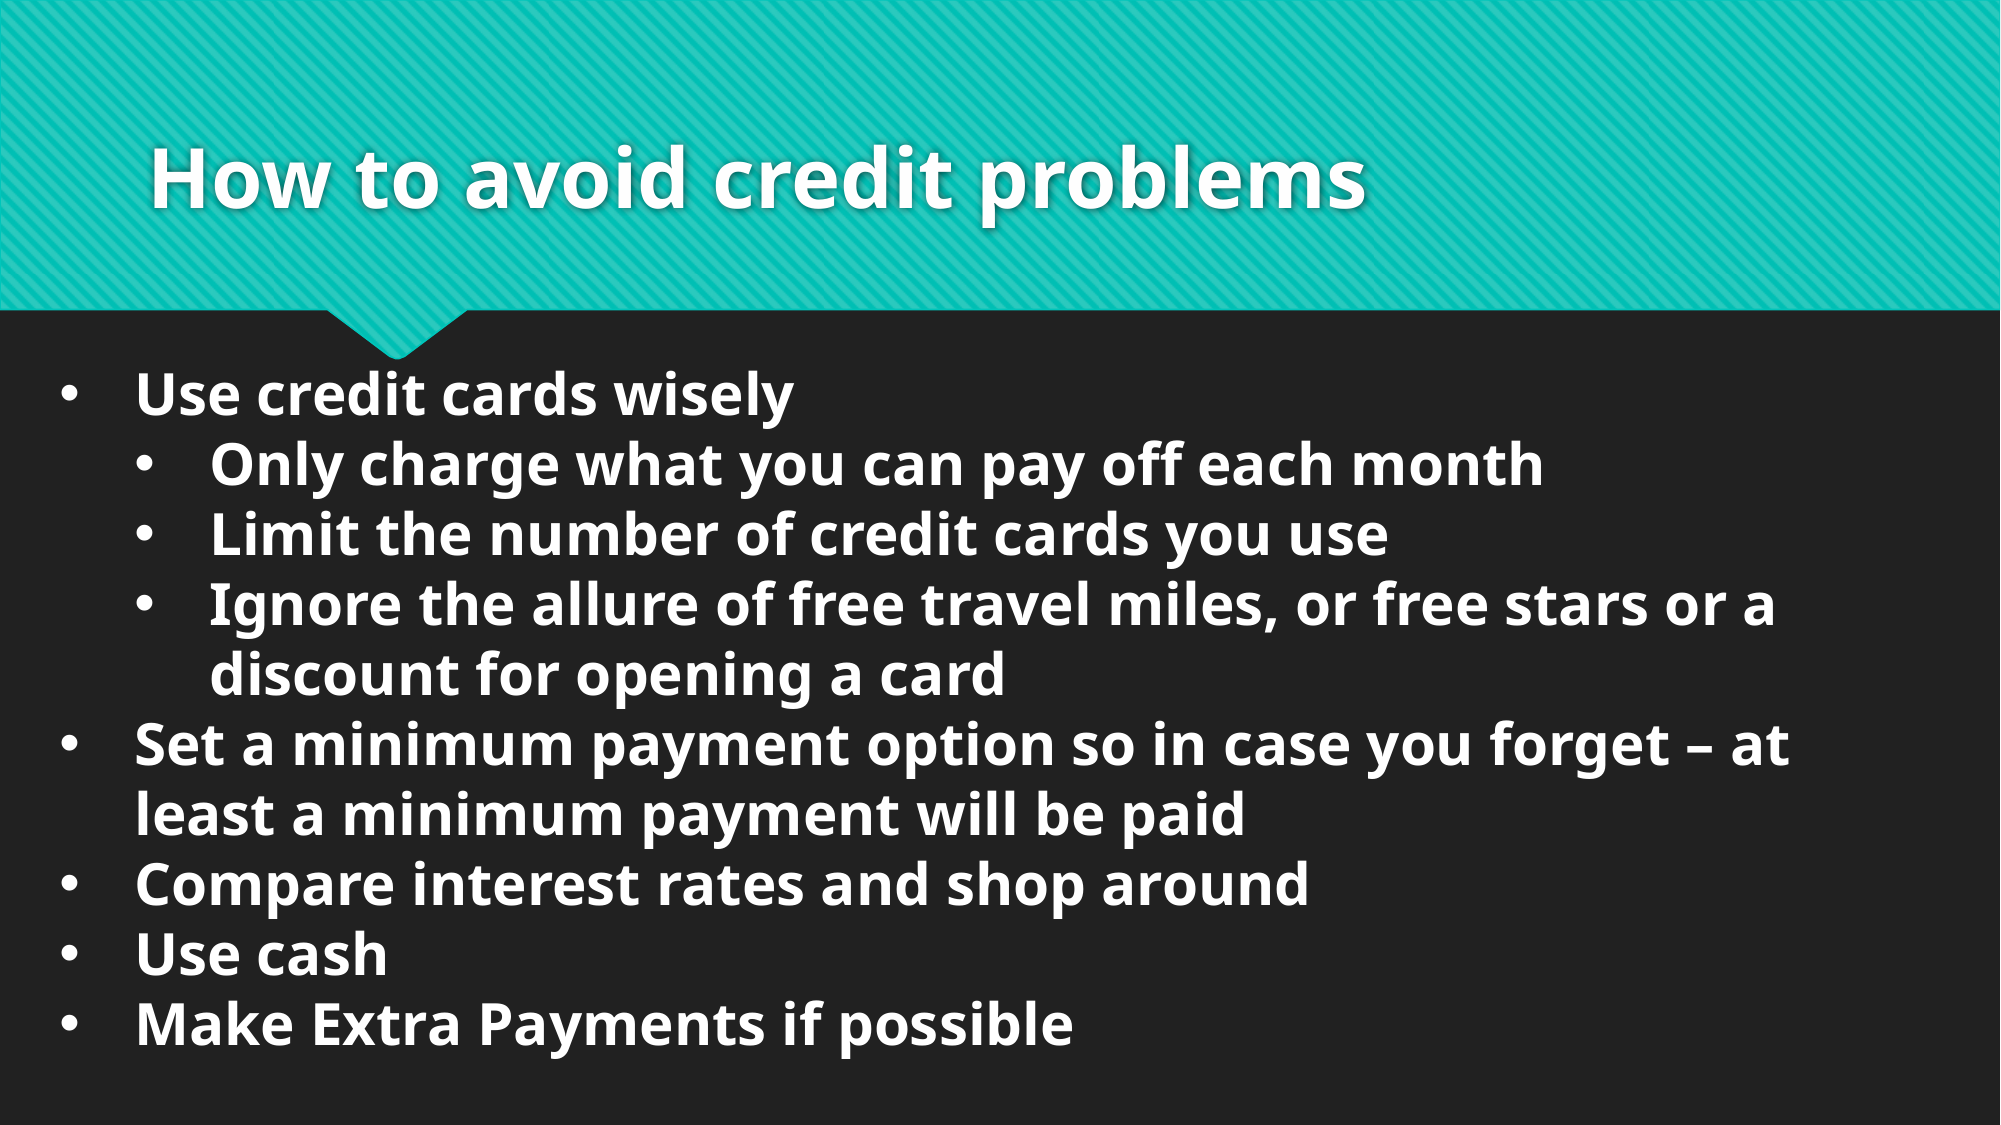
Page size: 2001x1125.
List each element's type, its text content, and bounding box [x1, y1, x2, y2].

text_box Use credit cards wisely Only charge what you can pay off each month Limit the number of credit cards you use Ignore the allure of free travel miles, or free stars or a discount for opening a card Set a minimum payment option so in case you forget – at least a minimum payment will be paid Compare interest rates and shop around Use cash Make Extra Payments if possible [44, 349, 1956, 1125]
title How to avoid credit problems [132, 73, 1868, 233]
